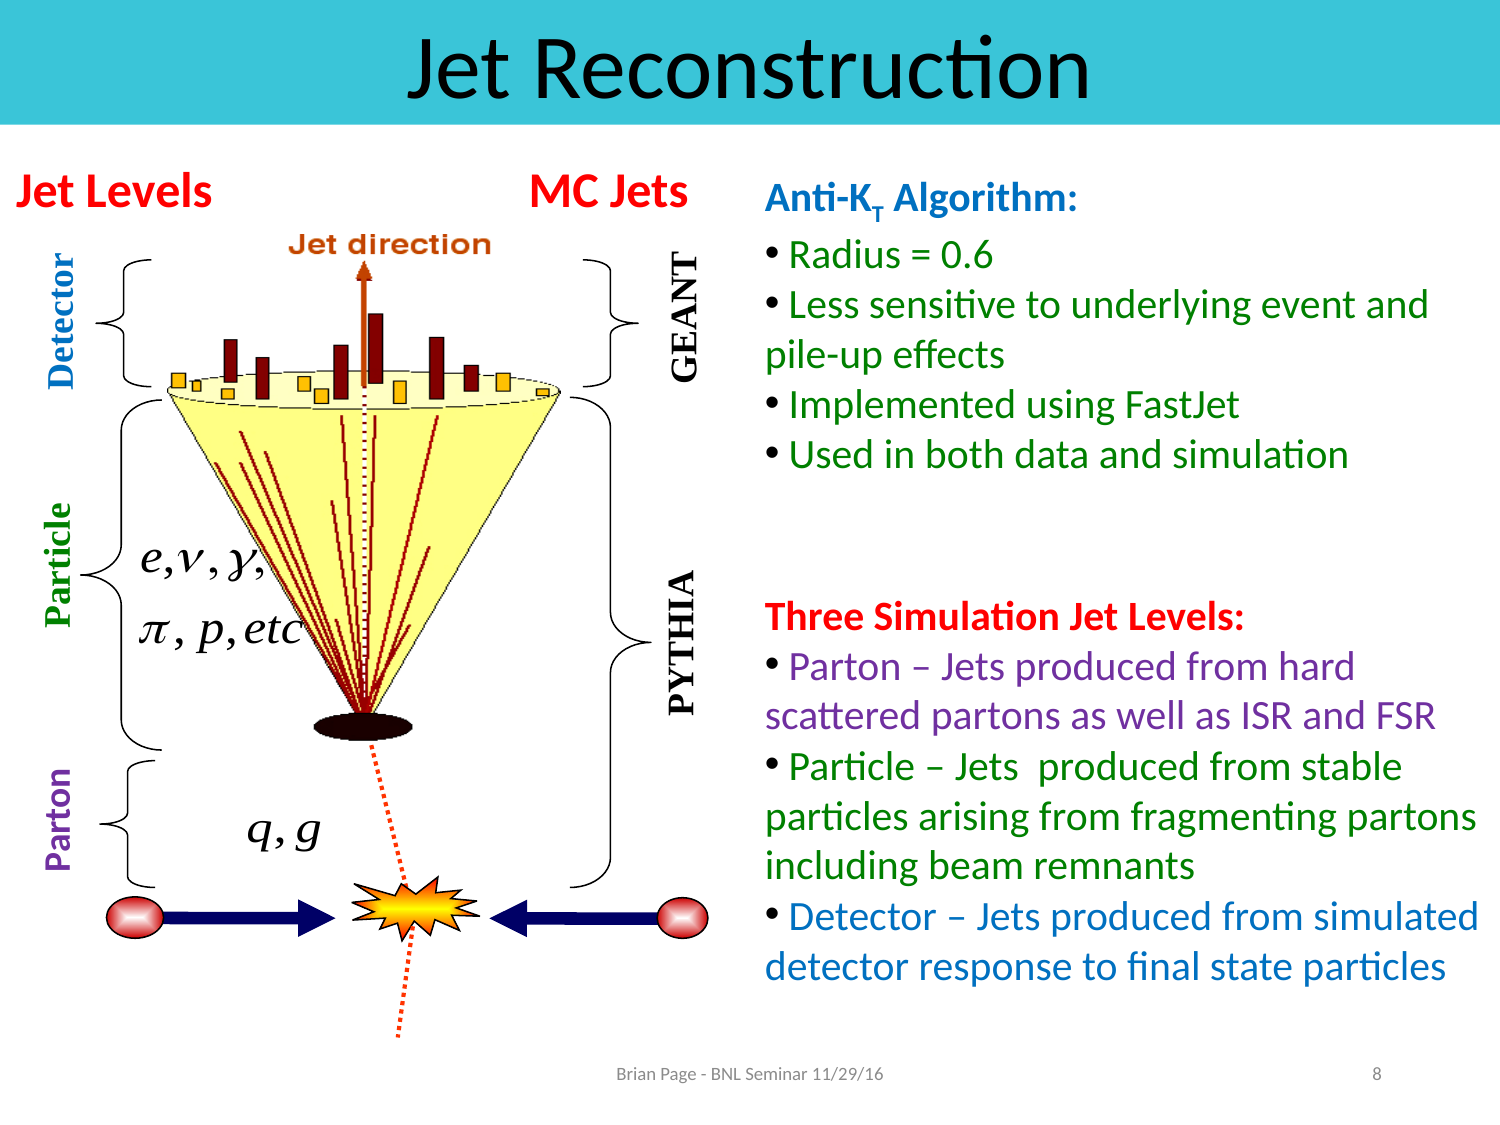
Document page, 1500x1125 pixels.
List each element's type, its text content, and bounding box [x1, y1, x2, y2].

text_box MC Jets [513, 149, 704, 225]
text_box Three Simulation Jet Levels: Parton – Jets produced from hard scattered partons as well as ISR and FSR Particle – Jets produced from stable particles arising from fragmenting partons including beam remnants Detector – Jets produced from simulated detector response to final state particles [749, 580, 1500, 996]
text_box Jet Levels [1, 149, 228, 225]
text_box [489, 897, 708, 939]
slide_number 8 [1059, 1042, 1397, 1103]
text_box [24, 234, 713, 1038]
text_box Jet Reconstruction [0, 0, 1500, 125]
text_box Anti-KT Algorithm: Radius = 0.6 Less sensitive to underlying event and pile-up effects Implemented using FastJet Used in both data and simulation [749, 162, 1488, 485]
footer Brian Page - BNL Seminar 11/29/16 [496, 1042, 1004, 1103]
